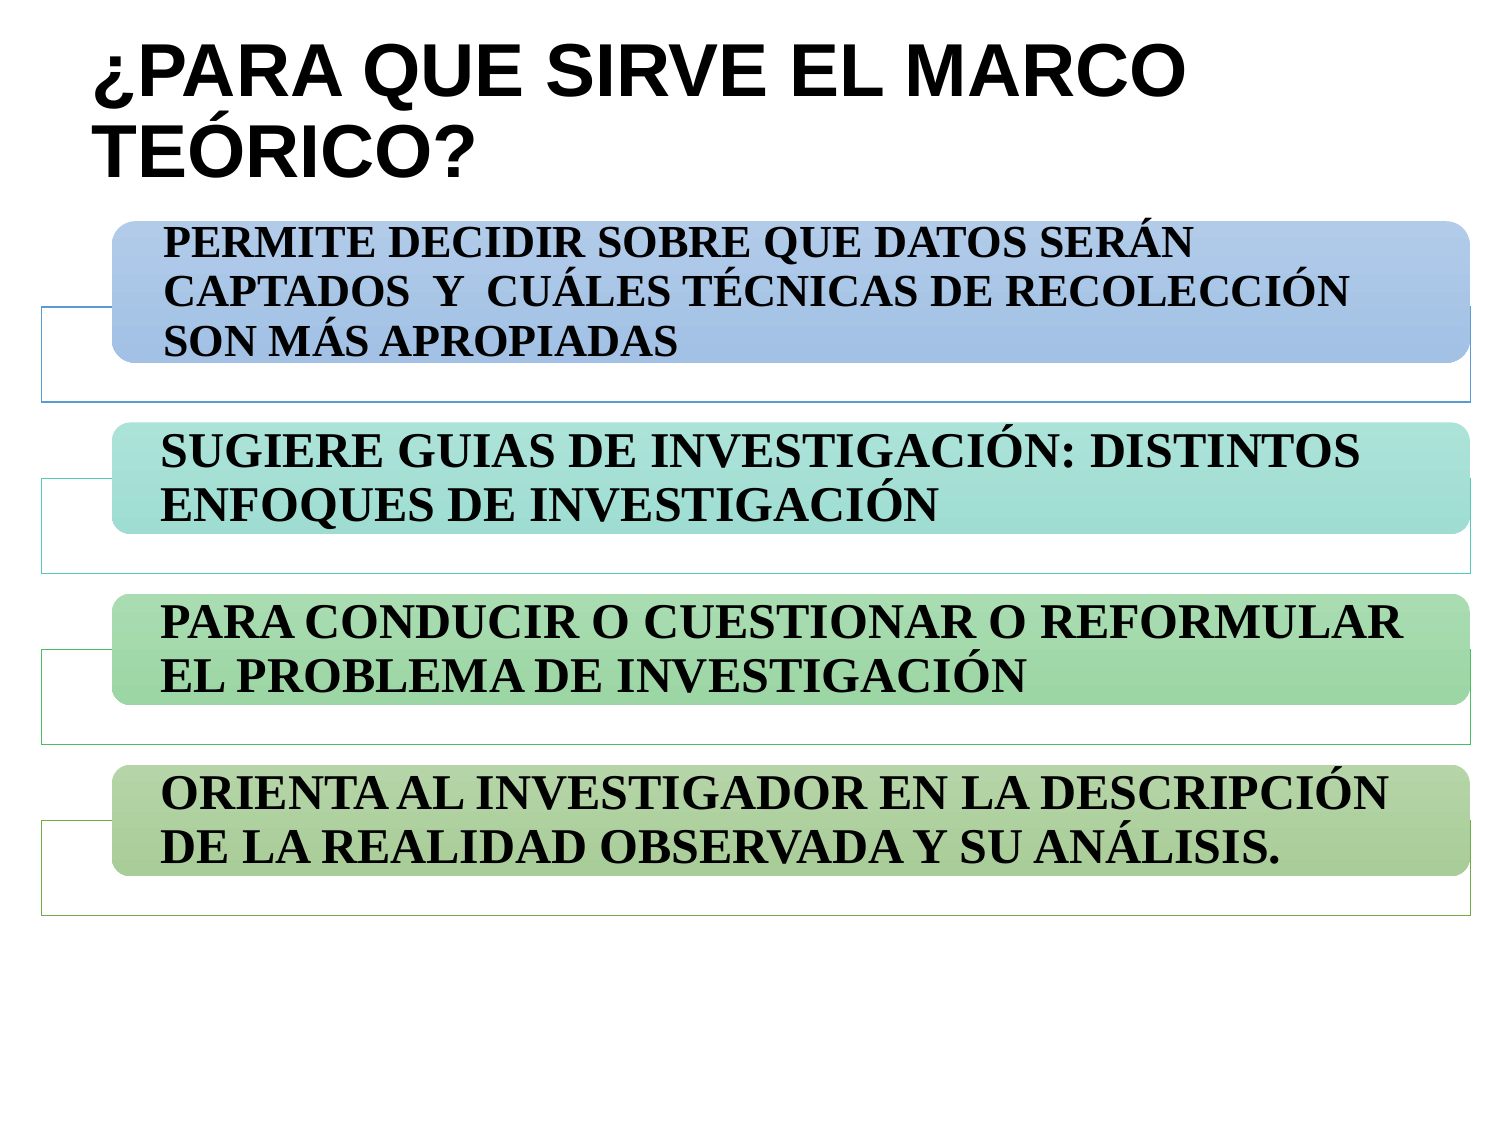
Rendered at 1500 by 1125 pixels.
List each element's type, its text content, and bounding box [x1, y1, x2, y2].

title ¿PARA QUE SIRVE EL MARCO TEÓRICO? [76, 19, 1427, 207]
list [41, 219, 1471, 917]
